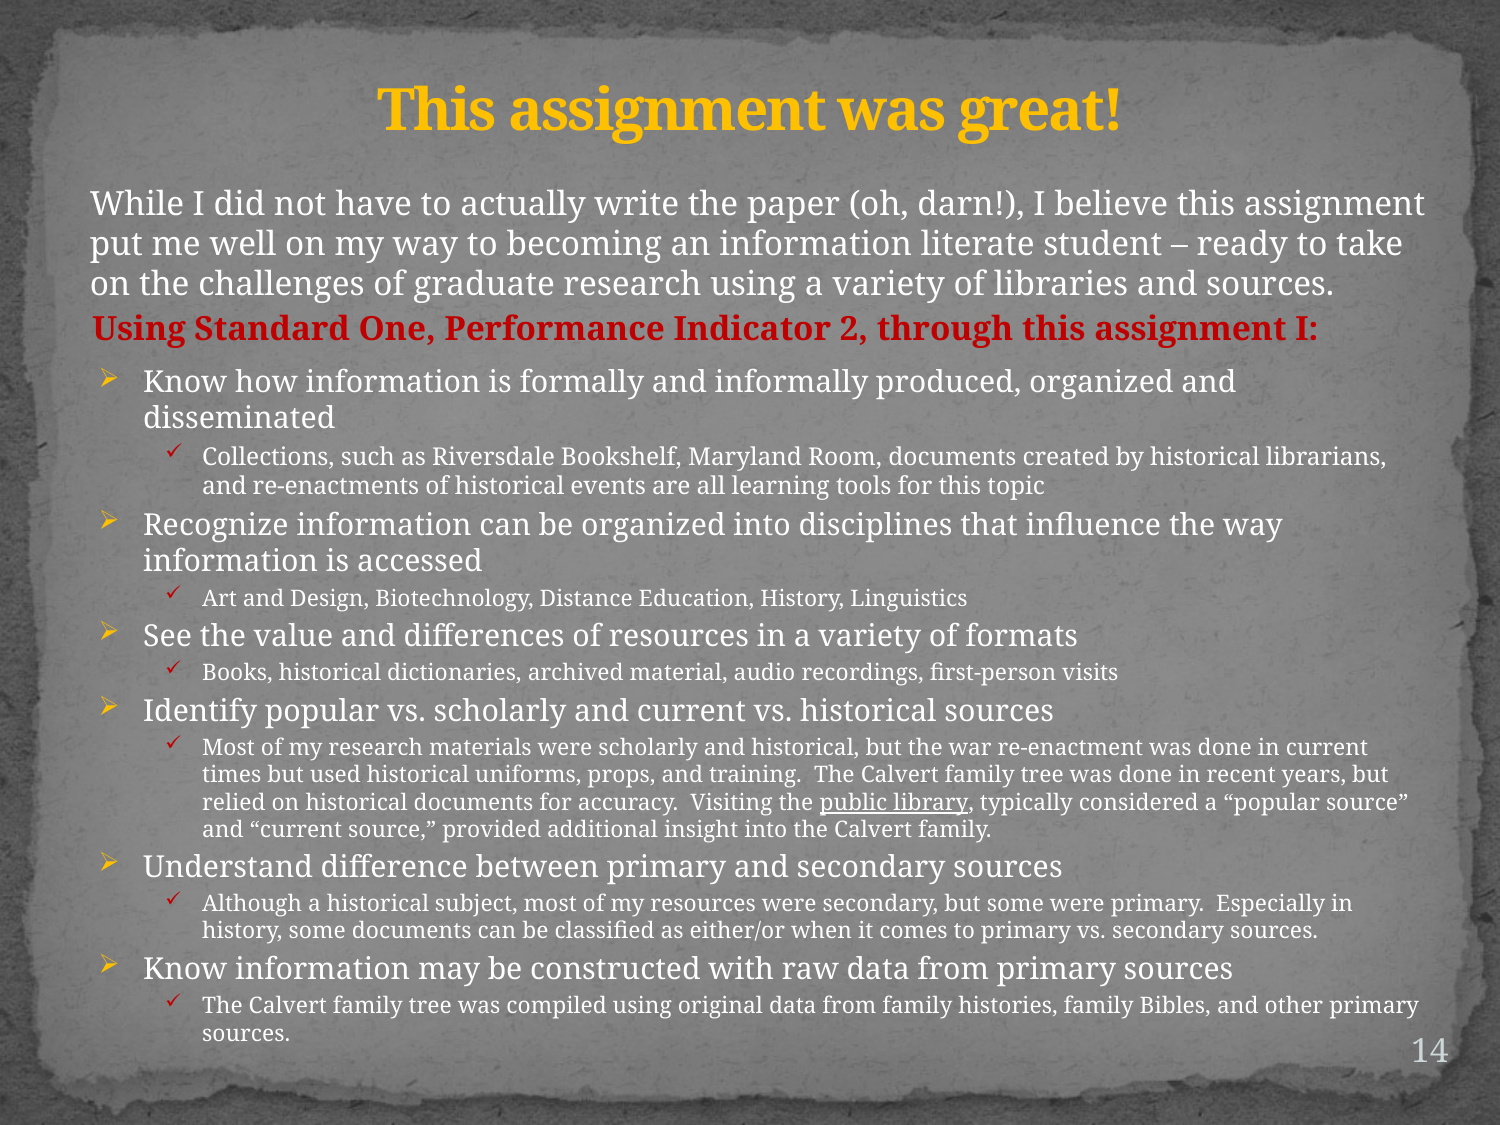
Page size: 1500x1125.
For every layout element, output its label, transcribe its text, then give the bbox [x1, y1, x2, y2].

list Know how information is formally and informally produced, organized and disseminated Collections, such as Riversdale Bookshelf, Maryland Room, documents created by historical librarians, and re-enactments of historical events are all learning tools for this topic Recognize information can be organized into disciplines that influence the way information is accessed Art and Design, Biotechnology, Distance Education, History, Linguistics See the value and differences of resources in a variety of formats Books, historical dictionaries, archived material, audio recordings, first-person visits Identify popular vs. scholarly and current vs. historical sources Most of my research materials were scholarly and historical, but the war re-enactment was done in current times but used historical uniforms, props, and training. The Calvert family tree was done in recent years, but relied on historical documents for accuracy. Visiting the public library, typically considered a “popular source” and “current source,” provided additional insight into the Calvert family. Understand difference between primary and secondary sources Although a historical subject, most of my resources were secondary, but some were primary. Especially in history, some documents can be classified as either/or when it comes to primary vs. secondary sources. Know information may be constructed with raw data from primary sources The Calvert family tree was compiled using original data from family histories, family Bibles, and other primary sources. [24, 355, 1441, 1056]
text_box Using Standard One, Performance Indicator 2, through this assignment I: [77, 299, 1441, 355]
slide_number 14 [1379, 1014, 1480, 1089]
list While I did not have to actually write the paper (oh, darn!), I believe this assignment put me well on my way to becoming an information literate student – ready to take on the challenges of graduate research using a variety of libraries and sources. [75, 174, 1450, 338]
title This assignment was great! [76, 49, 1427, 150]
